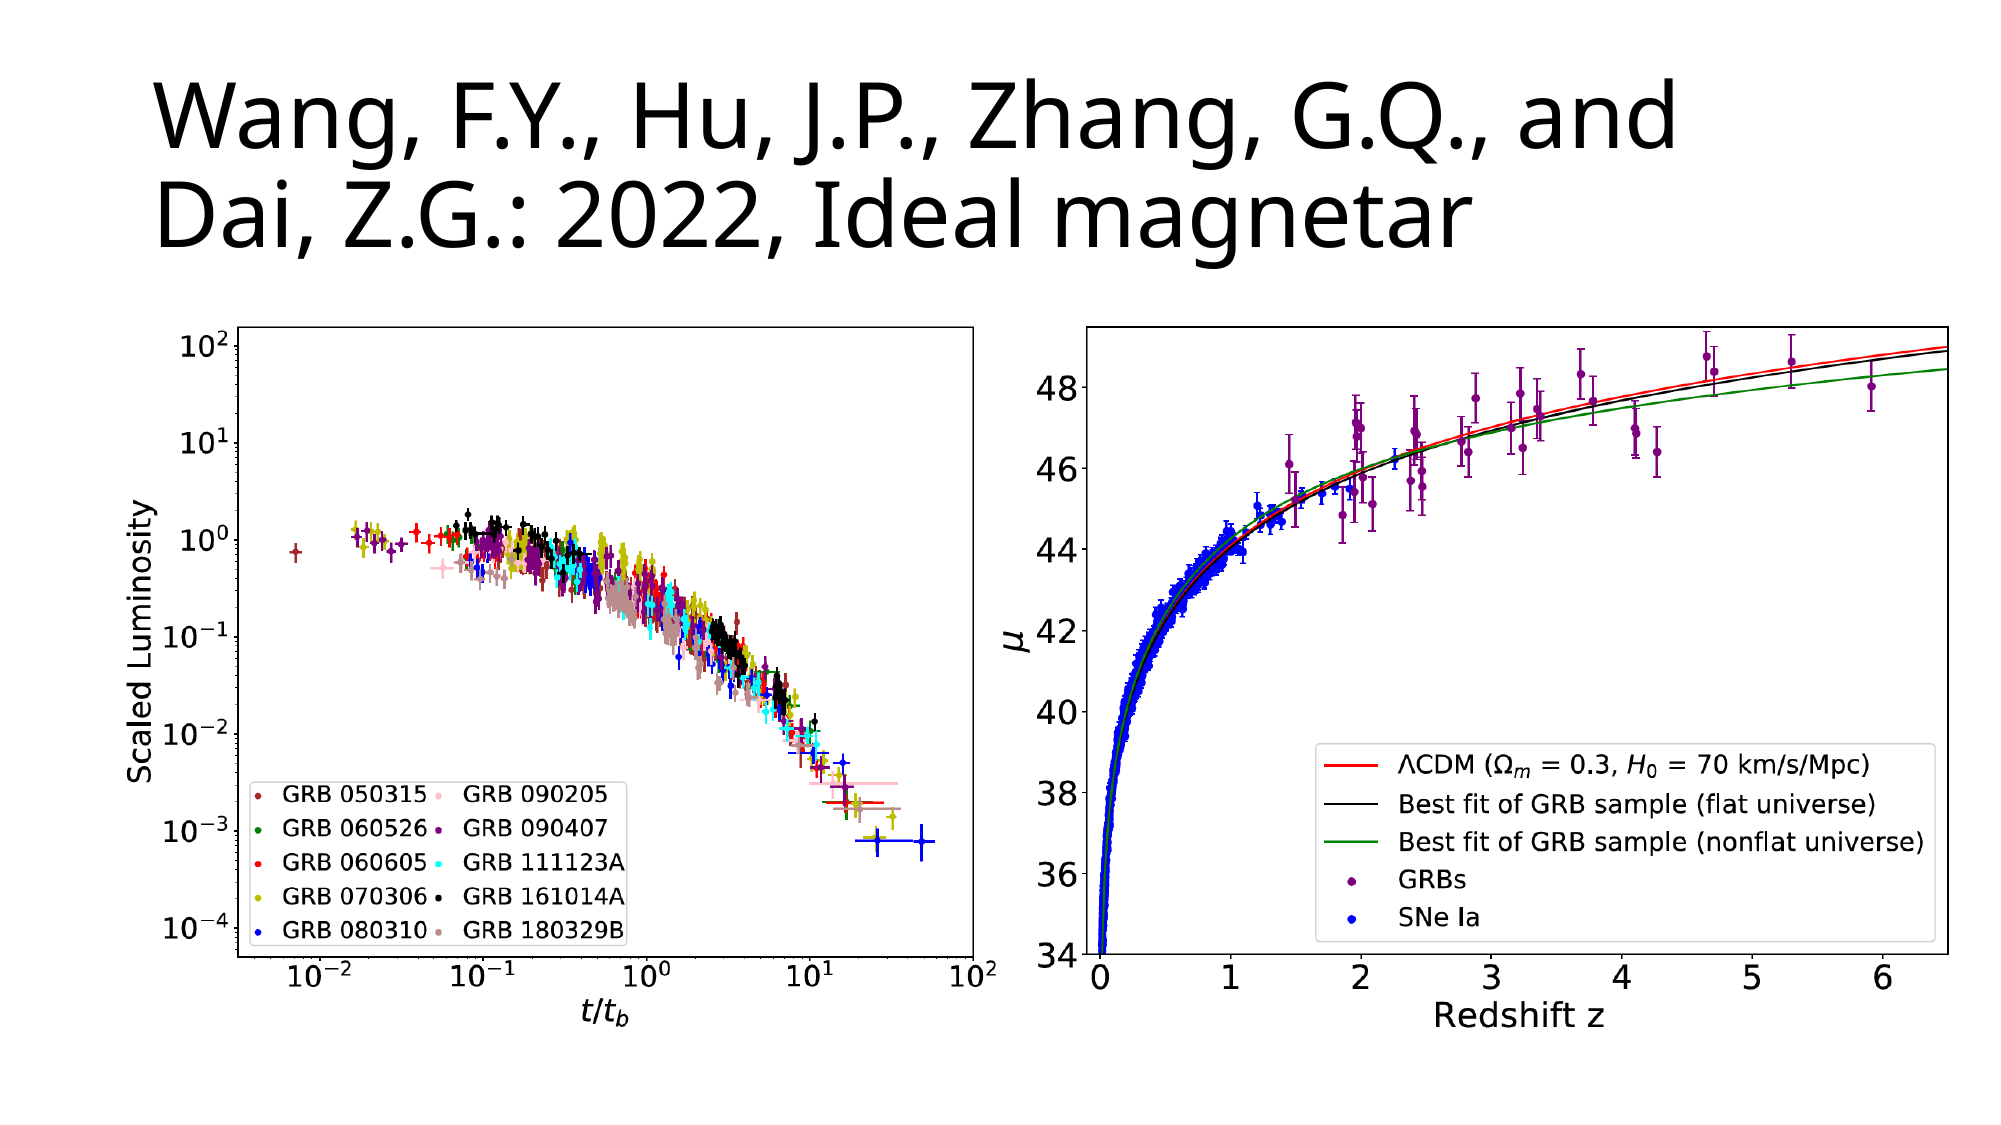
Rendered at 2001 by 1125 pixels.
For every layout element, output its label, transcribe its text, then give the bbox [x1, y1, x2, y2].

title Wang, F.Y., Hu, J.P., Zhang, G.Q., and Dai, Z.G.: 2022, Ideal magnetar [137, 59, 1863, 278]
picture [121, 320, 1954, 1035]
